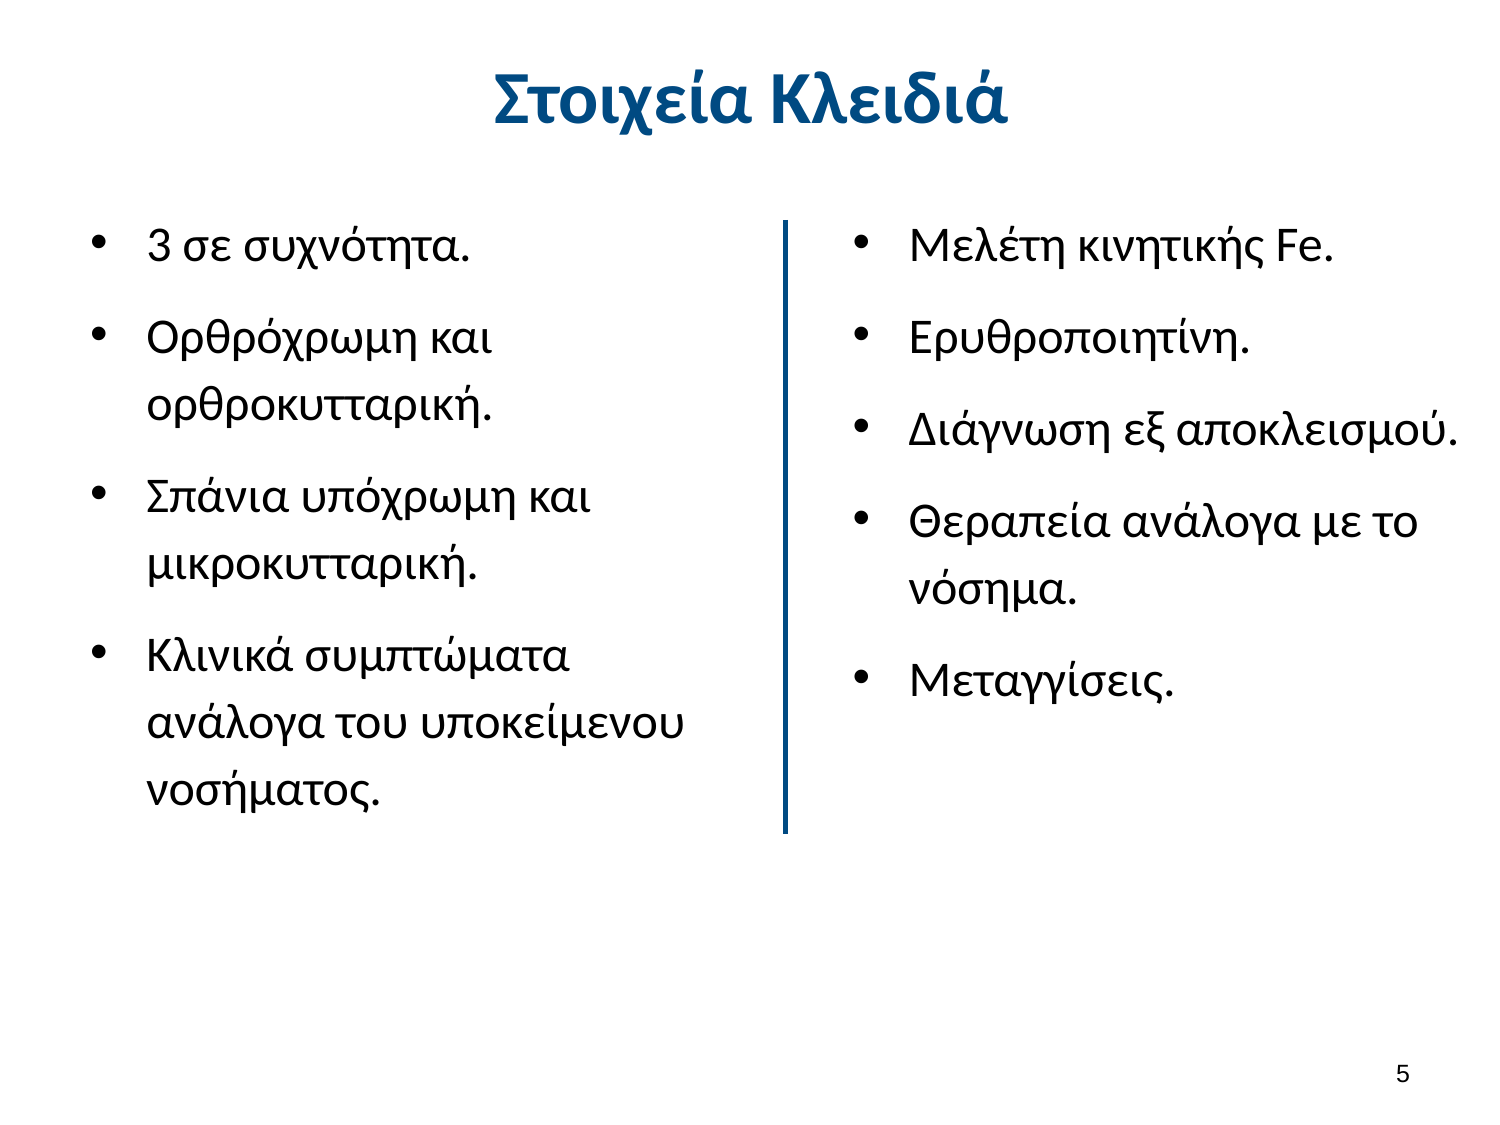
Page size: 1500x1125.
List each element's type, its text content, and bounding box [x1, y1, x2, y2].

slide_number 4 [1074, 1042, 1425, 1103]
list Μελέτη κινητικής Fe. Ερυθροποιητίνη. Διάγνωση εξ αποκλεισμού. Θεραπεία ανάλογα με το νόσημα. Μεταγγίσεις. [837, 196, 1500, 1024]
title Στοιχεία Κλειδιά [76, 19, 1427, 169]
list 3 σε συχνότητα. Ορθρόχρωμη και ορθροκυτταρική. Σπάνια υπόχρωμη και μικροκυτταρική. Κλινικά συμπτώματα ανάλογα του υποκείμενου νοσήματος. [75, 196, 703, 1024]
